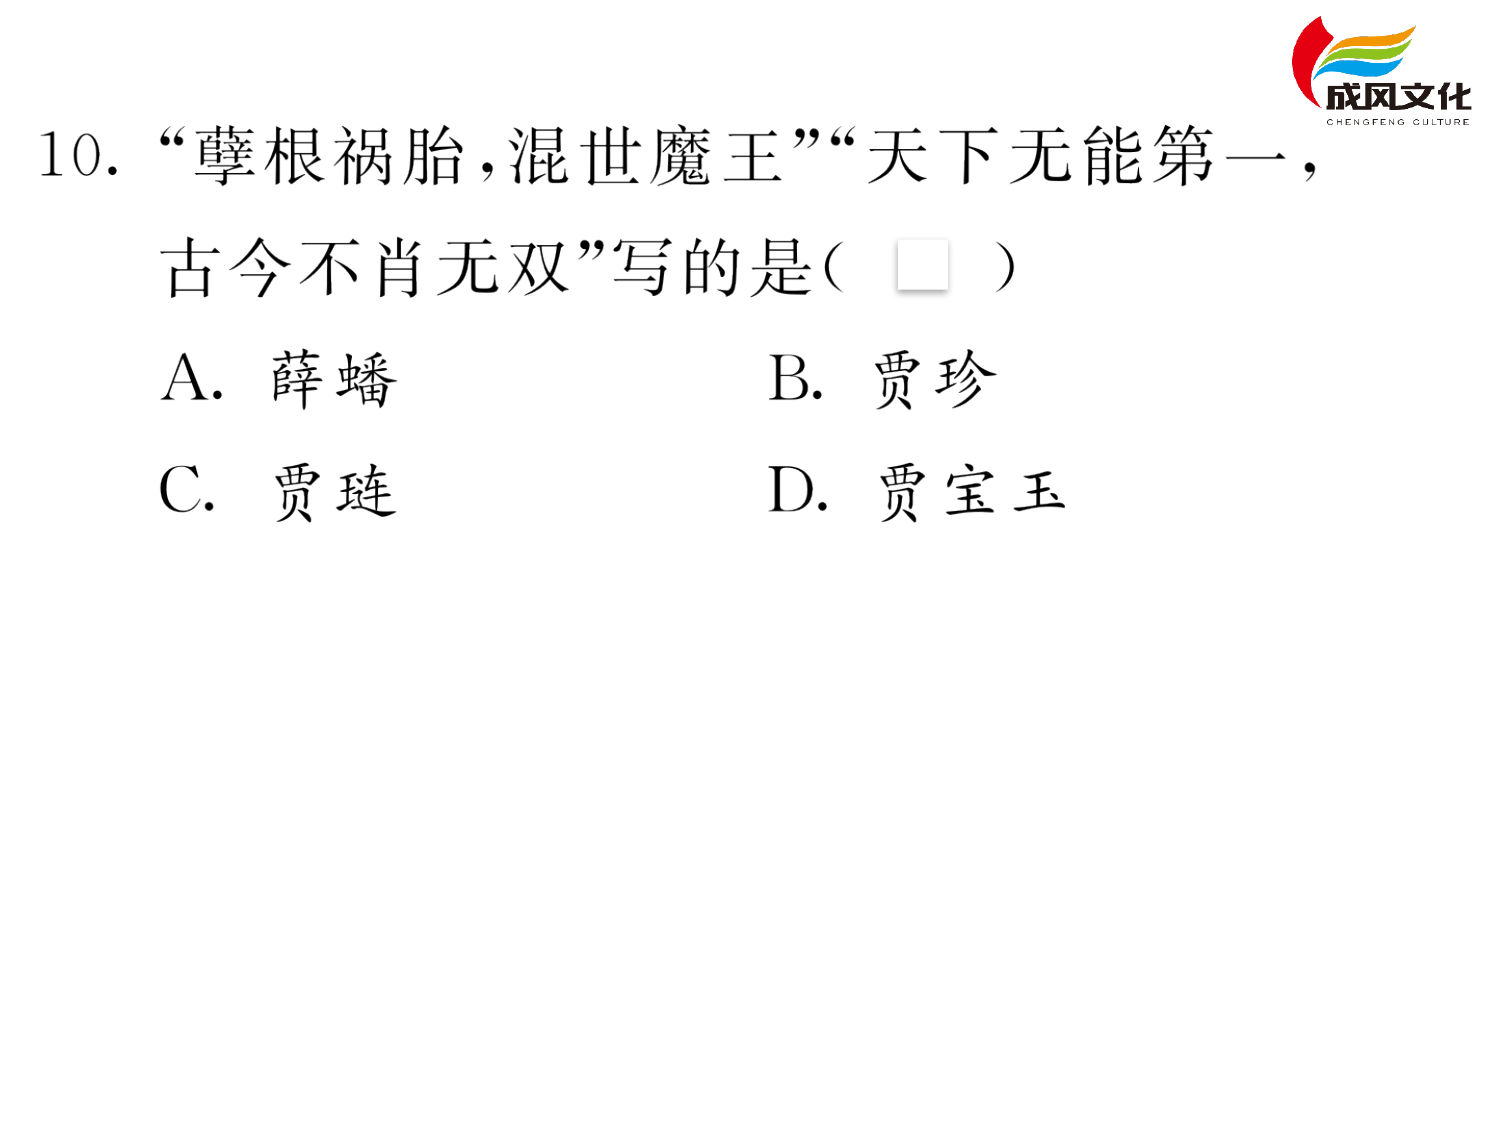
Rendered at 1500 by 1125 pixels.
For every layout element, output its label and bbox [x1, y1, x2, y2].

picture [35, 0, 1489, 541]
